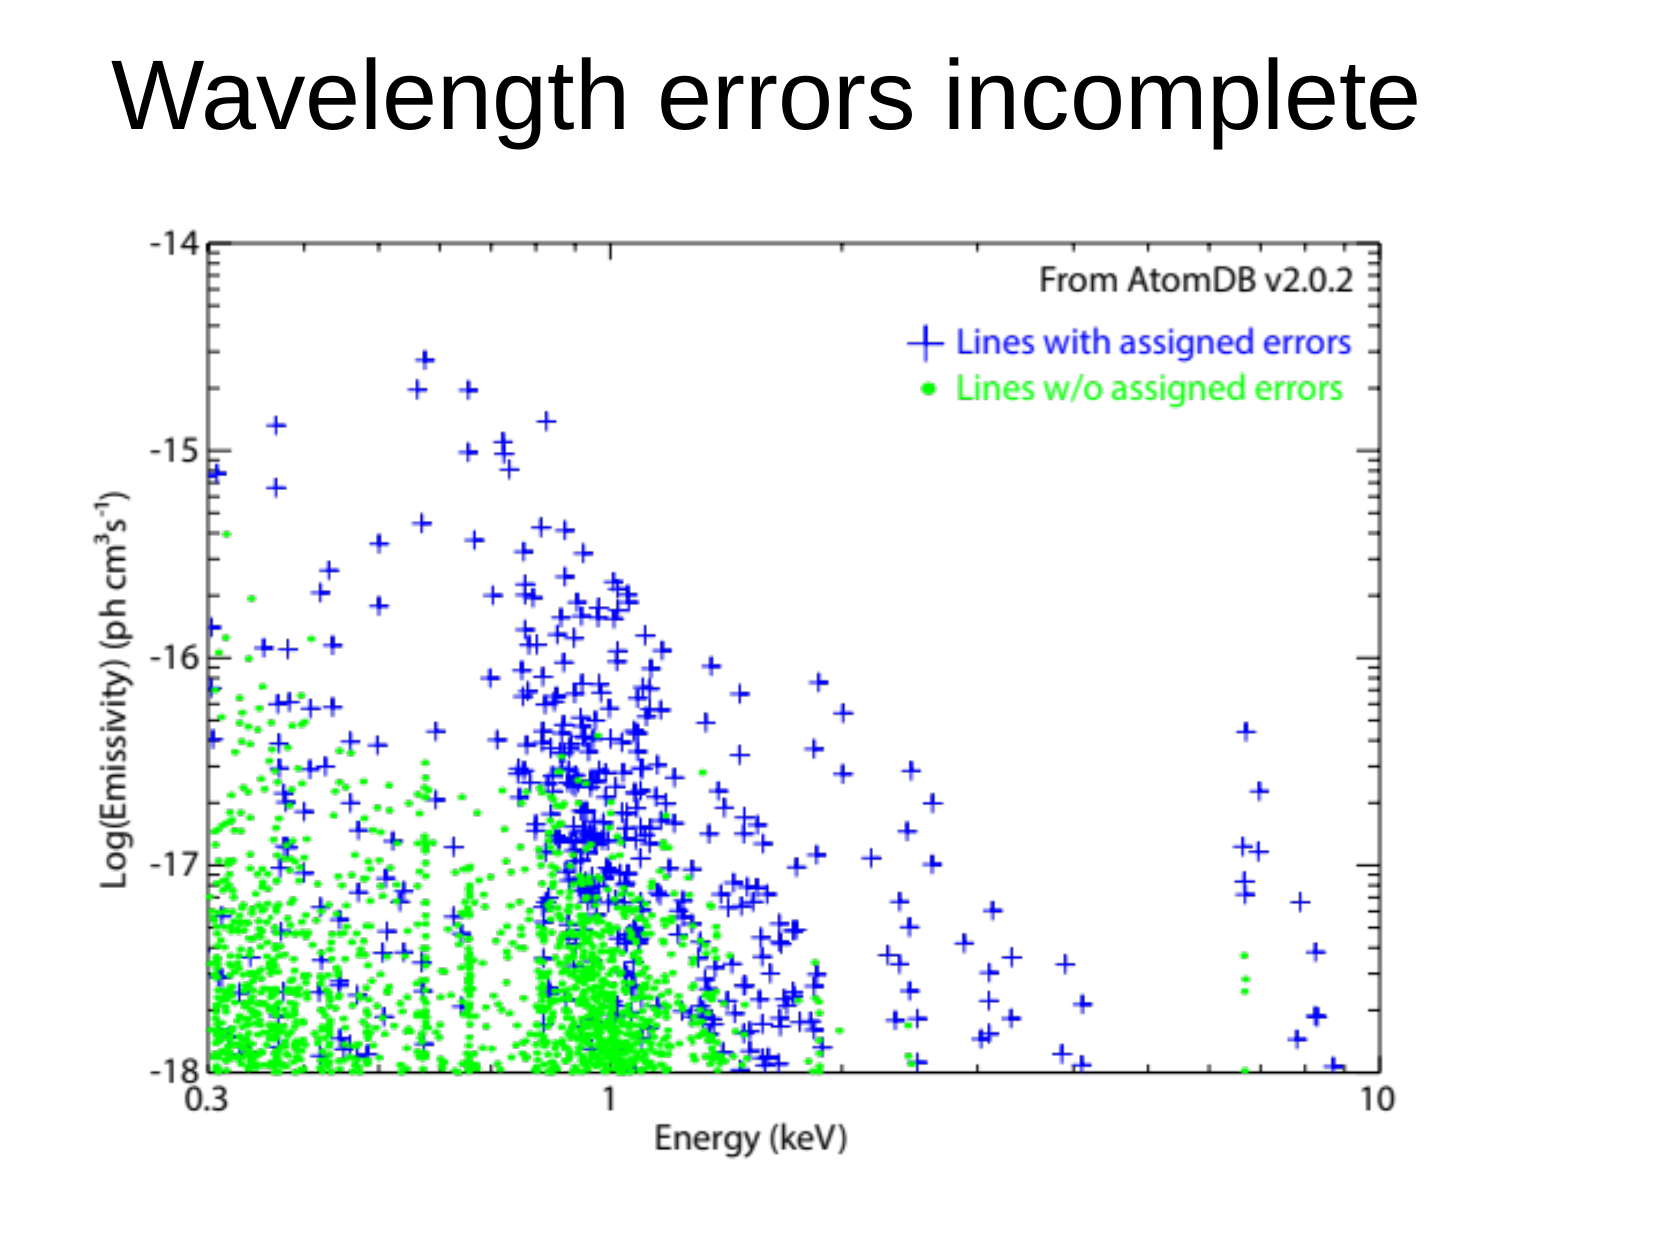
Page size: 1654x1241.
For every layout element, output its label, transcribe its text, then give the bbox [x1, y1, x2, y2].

title Wavelength errors incomplete [27, 22, 1507, 158]
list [82, 215, 1404, 1162]
